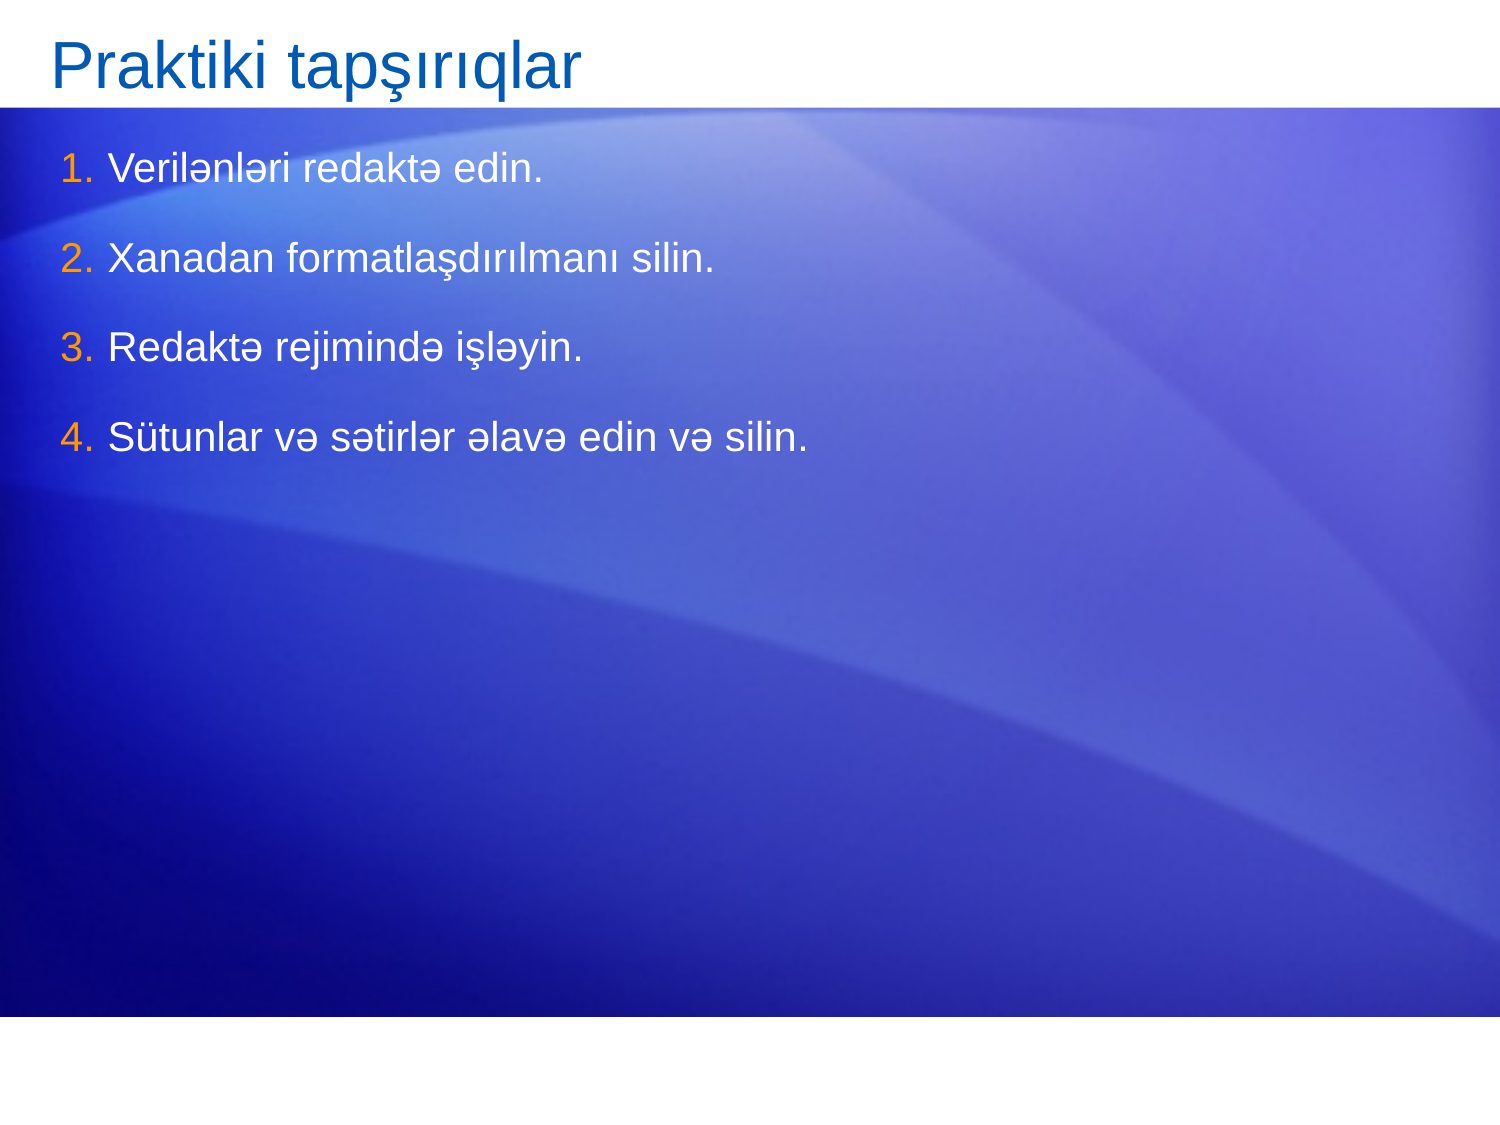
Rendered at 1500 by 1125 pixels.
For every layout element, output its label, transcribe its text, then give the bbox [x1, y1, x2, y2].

picture [0, 108, 1500, 1017]
title Praktiki tapşırıqlar [34, 11, 1386, 113]
list Verilənləri redaktə edin. Xanadan formatlaşdırılmanı silin. Redaktə rejimində işləyin. Sütunlar və sətirlər əlavə edin və silin. [45, 133, 1500, 532]
